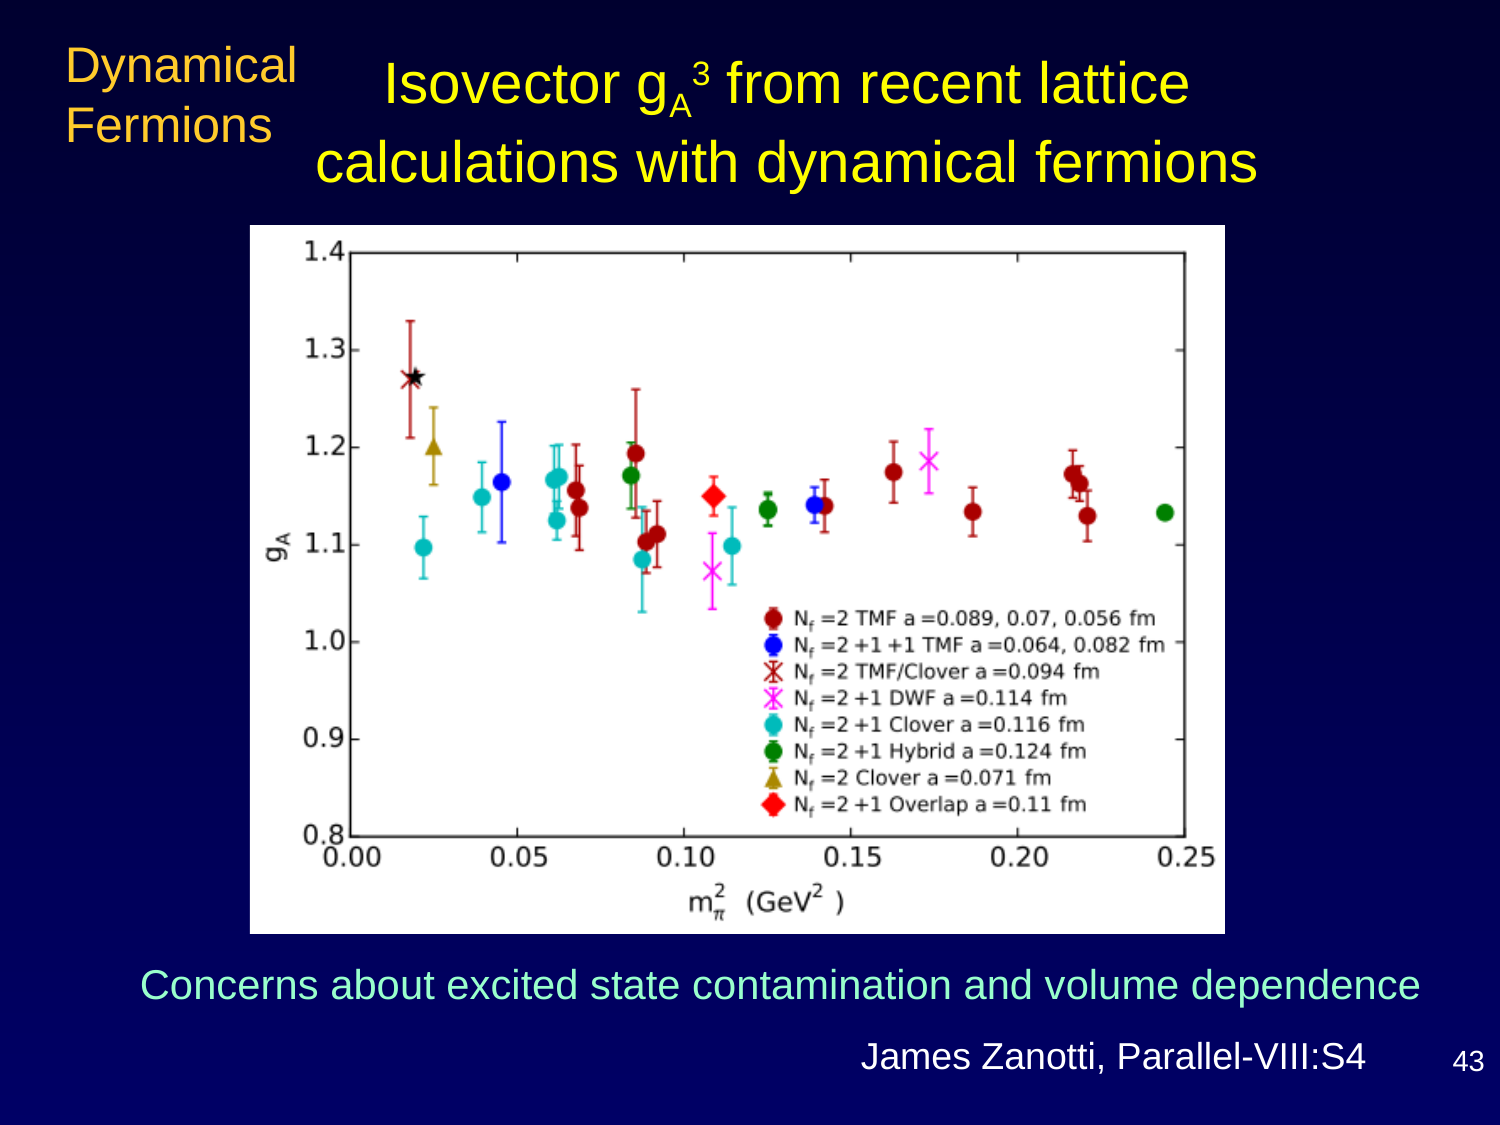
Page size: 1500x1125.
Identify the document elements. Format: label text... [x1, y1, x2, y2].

text_box Isovector gA3 from recent lattice calculations with dynamical fermions [224, 37, 1350, 202]
text_box Dynamical Fermions [50, 24, 463, 160]
picture [249, 224, 1226, 935]
text_box James Zanotti, Parallel-VIII:S4 [846, 1024, 1496, 1085]
text_box Concerns about excited state contamination and volume dependence [125, 950, 1438, 1015]
slide_number 43 [1387, 1031, 1500, 1120]
